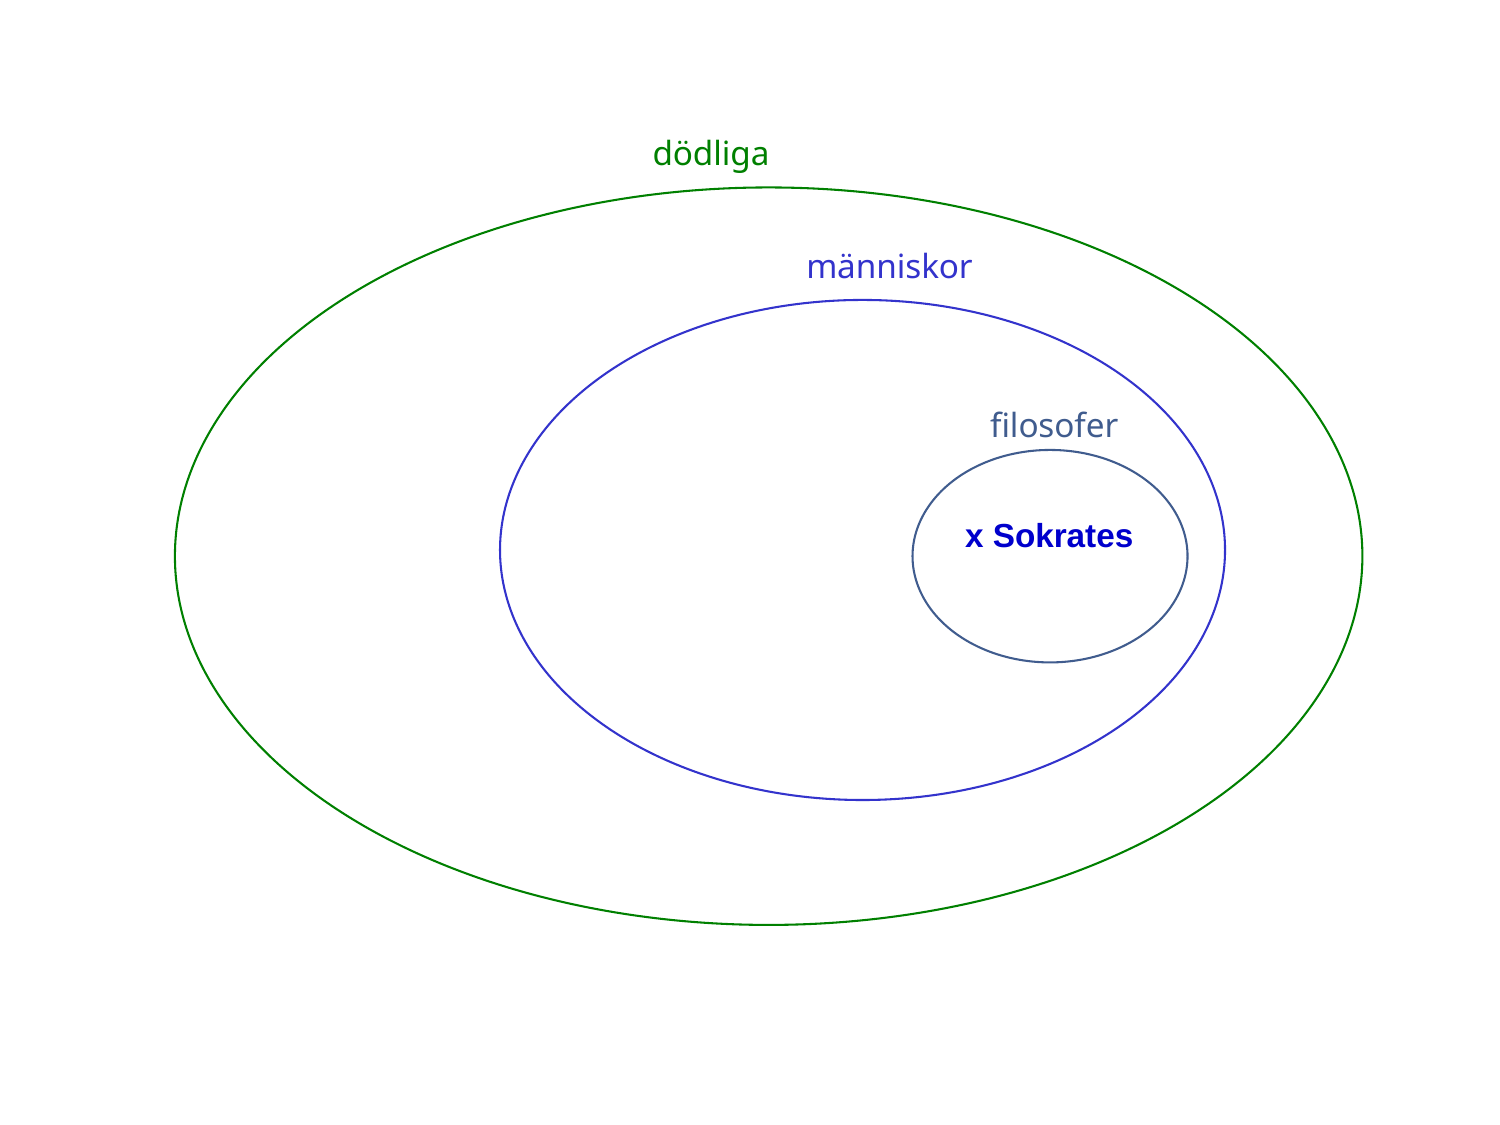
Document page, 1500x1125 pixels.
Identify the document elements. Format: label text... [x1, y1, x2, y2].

text_box [500, 299, 1226, 801]
text_box människor [791, 237, 1013, 293]
text_box dödliga [637, 125, 825, 180]
text_box filosofer [975, 397, 1163, 452]
text_box [912, 452, 1188, 663]
text_box x Sokrates [950, 507, 1149, 562]
text_box [174, 187, 1363, 925]
